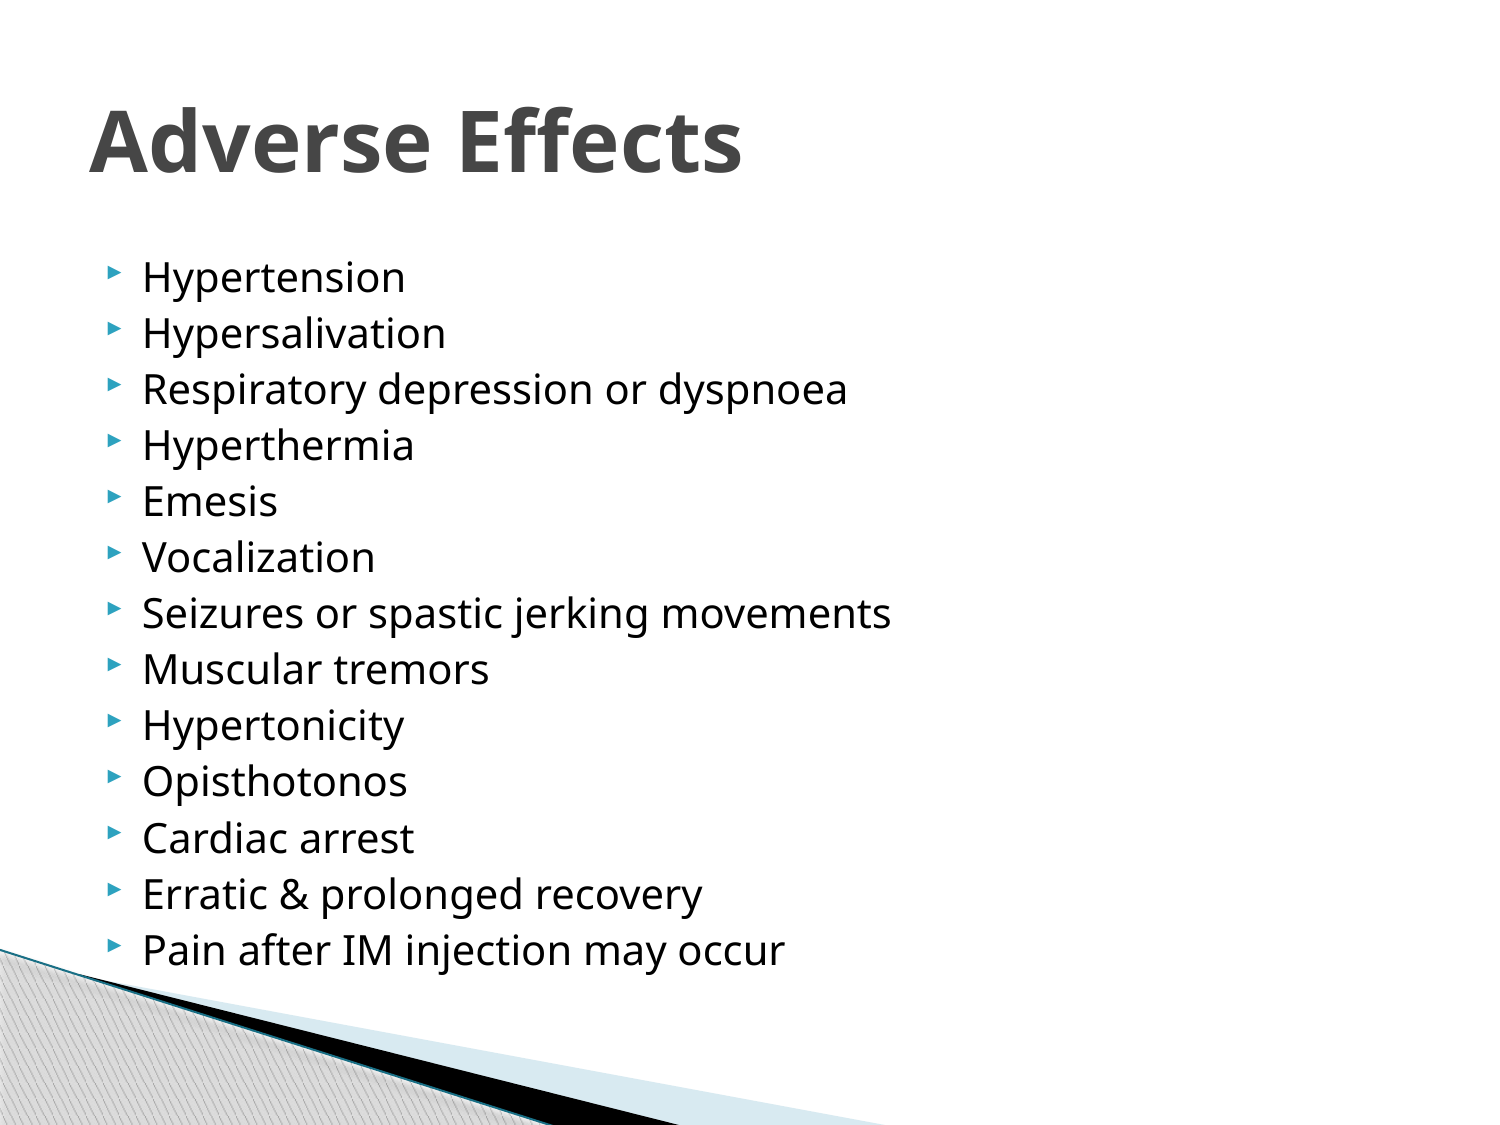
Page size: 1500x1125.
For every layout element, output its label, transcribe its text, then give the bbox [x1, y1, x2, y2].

list Hypertension Hypersalivation Respiratory depression or dyspnoea Hyperthermia Emesis Vocalization Seizures or spastic jerking movements Muscular tremors Hypertonicity Opisthotonos Cardiac arrest Erratic & prolonged recovery Pain after IM injection may occur [75, 243, 1425, 986]
title Adverse Effects [75, 45, 1425, 233]
